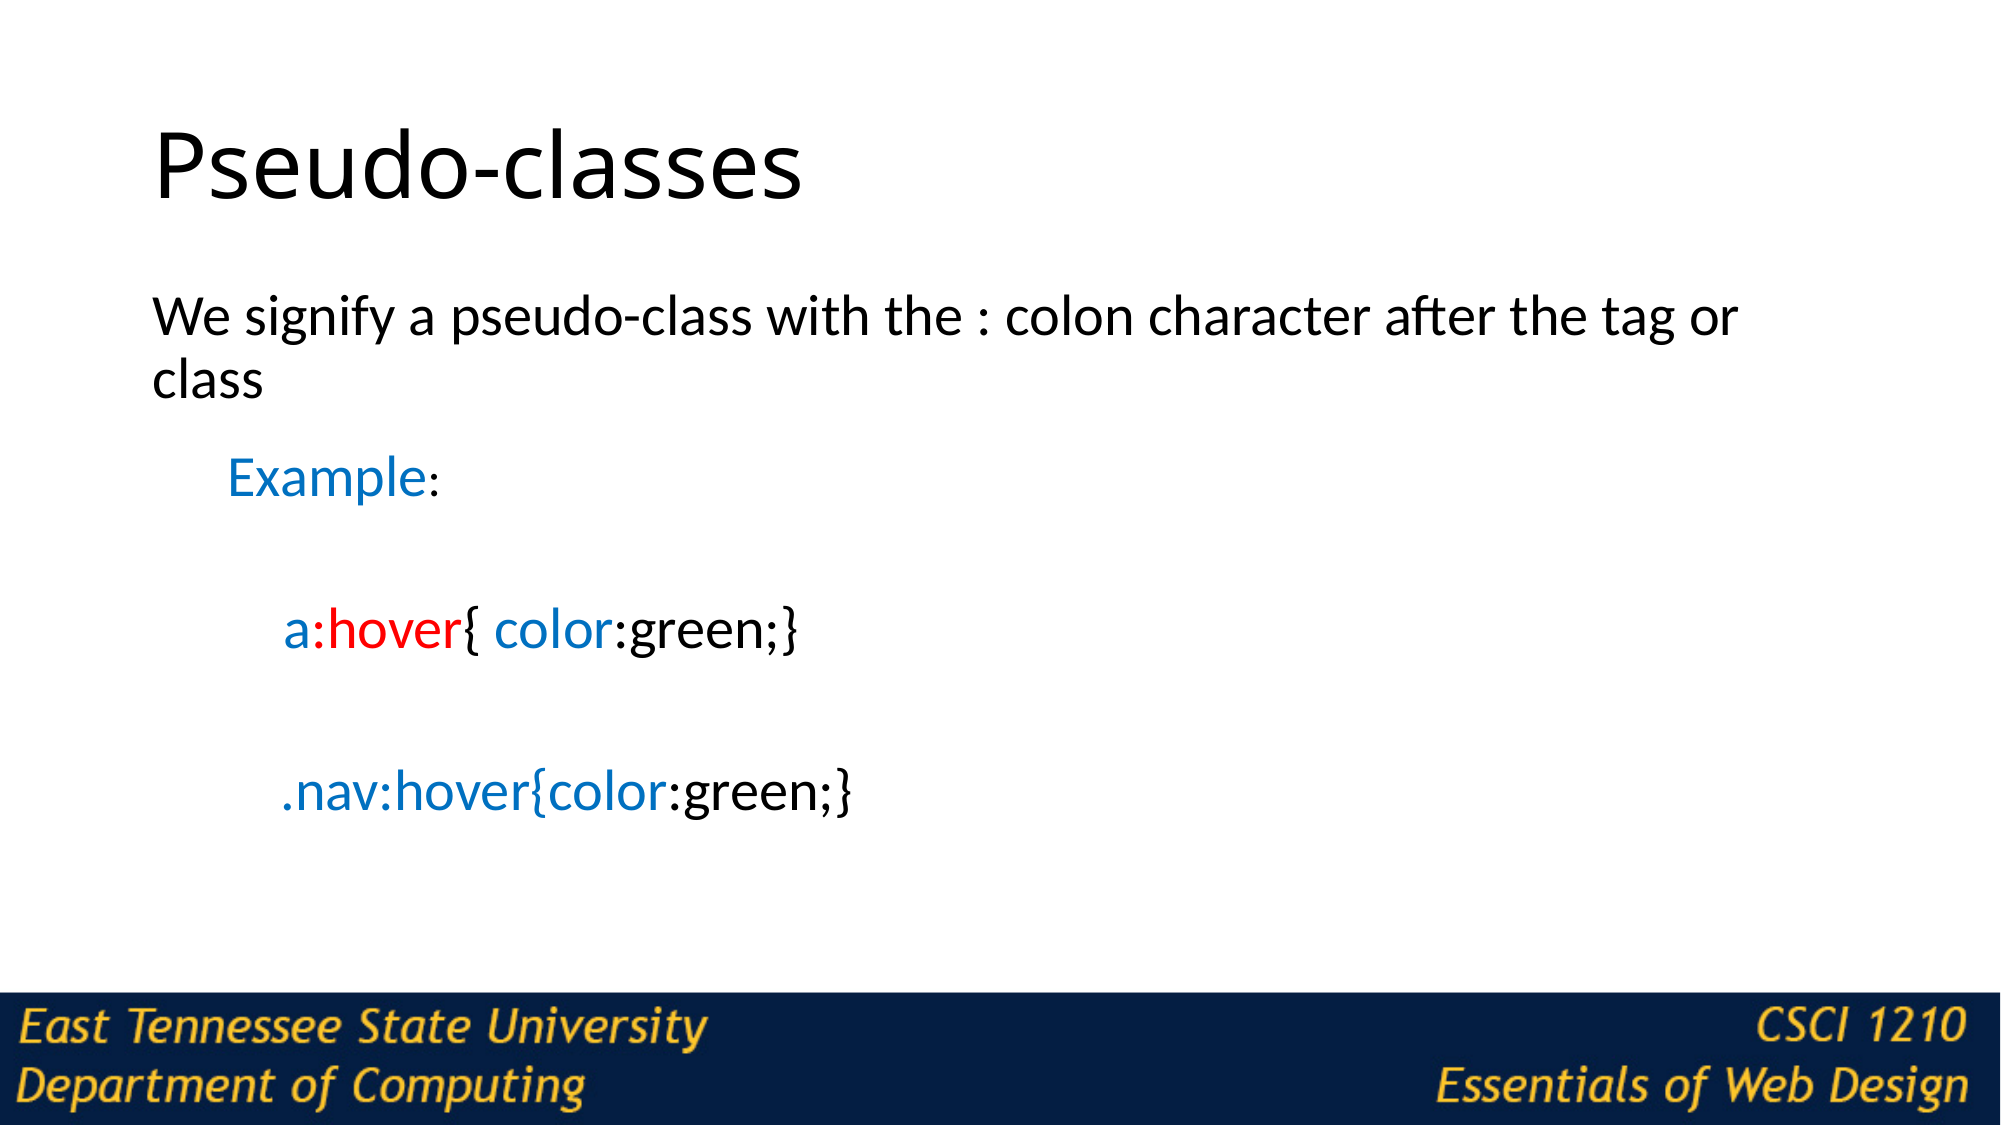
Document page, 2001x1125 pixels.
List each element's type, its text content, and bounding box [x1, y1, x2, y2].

picture [0, 0, 2001, 1125]
title Pseudo-classes [137, 59, 1863, 277]
list We signify a pseudo-class with the : colon character after the tag or class Example: a:hover{ color:green;} .nav:hover{color:green;} [137, 277, 1863, 1014]
